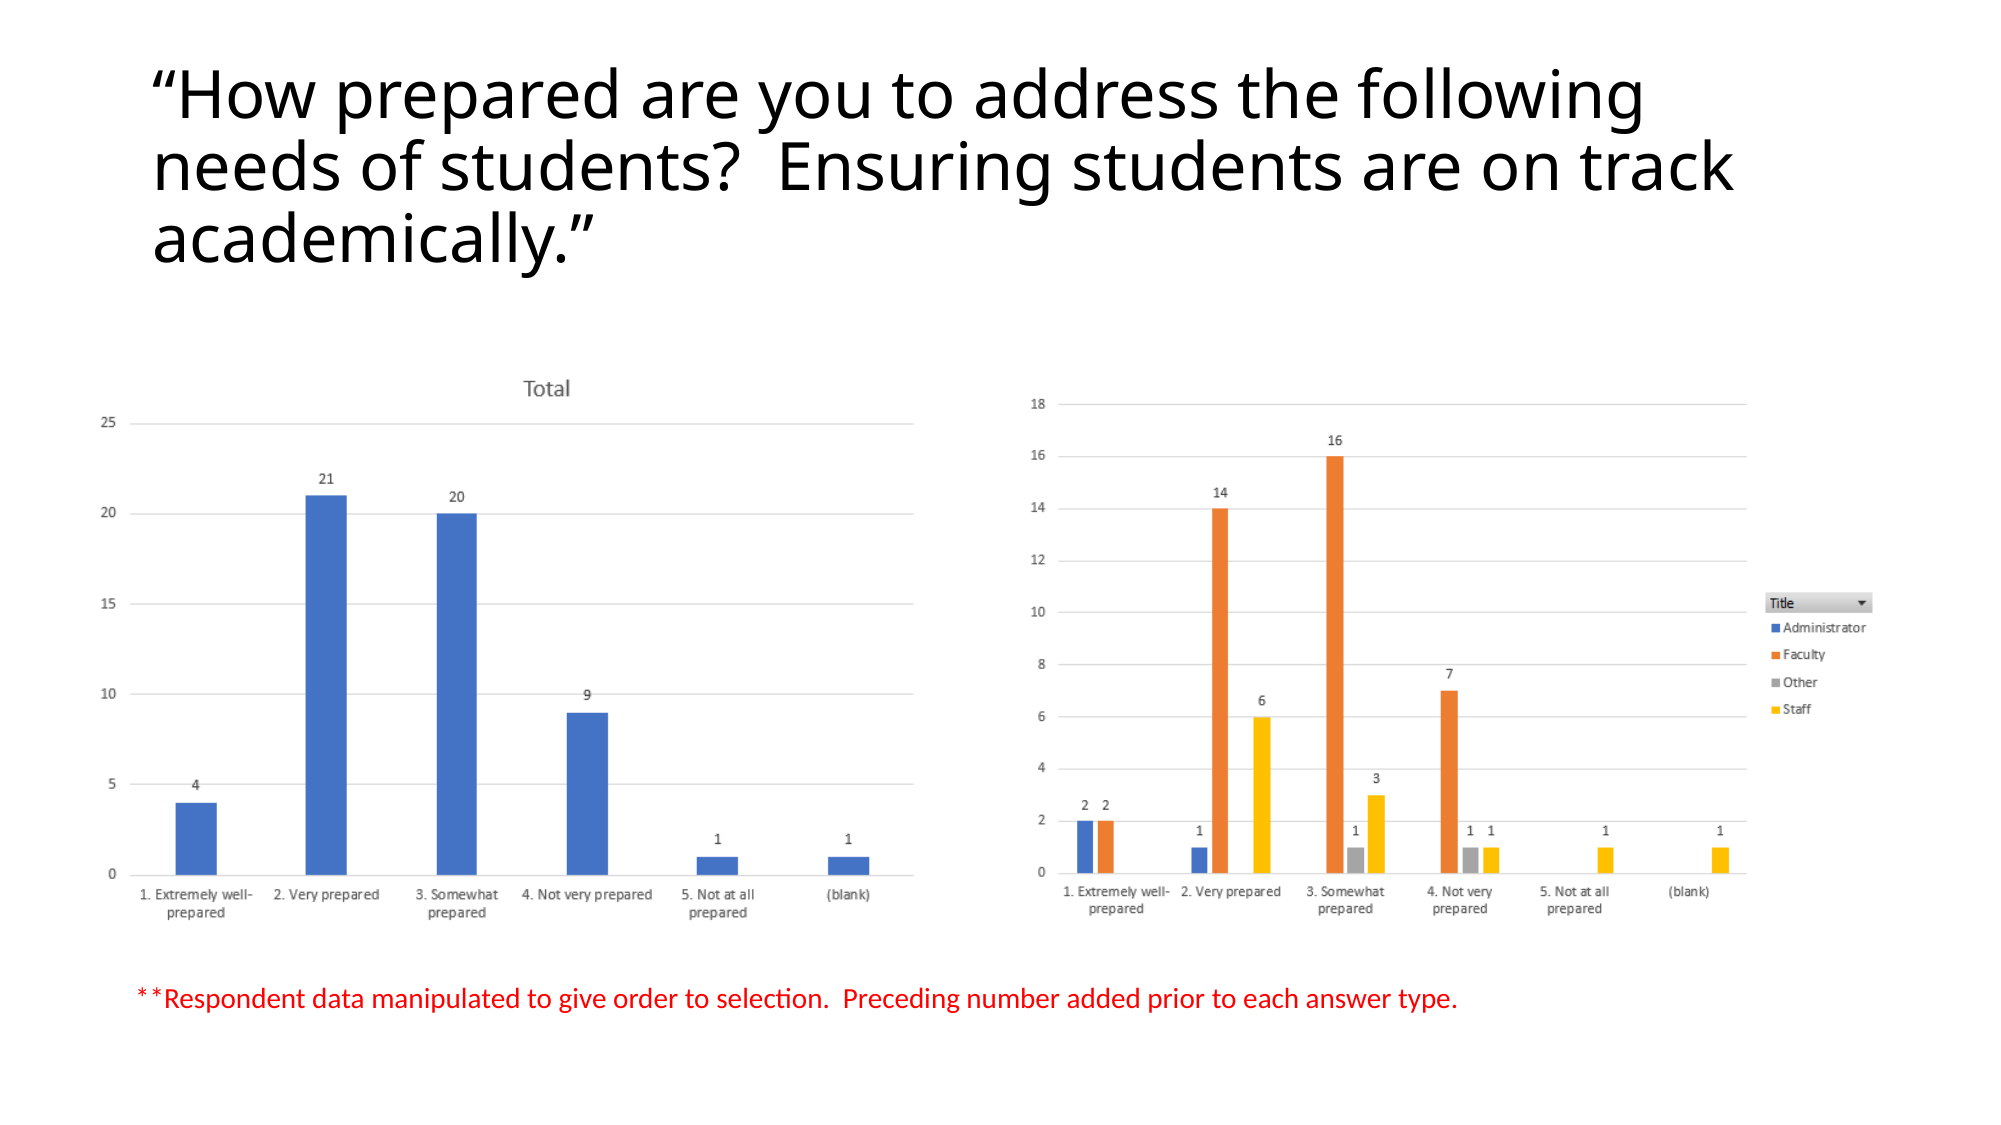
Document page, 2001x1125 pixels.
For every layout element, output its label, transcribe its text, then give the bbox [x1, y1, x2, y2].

picture [1025, 393, 1875, 923]
title “How prepared are you to address the following needs of students? Ensuring students are on track academically.” [137, 59, 1863, 278]
picture [96, 372, 926, 933]
text_box **Respondent data manipulated to give order to selection. Preceding number added prior to each answer type. [120, 971, 1769, 1022]
